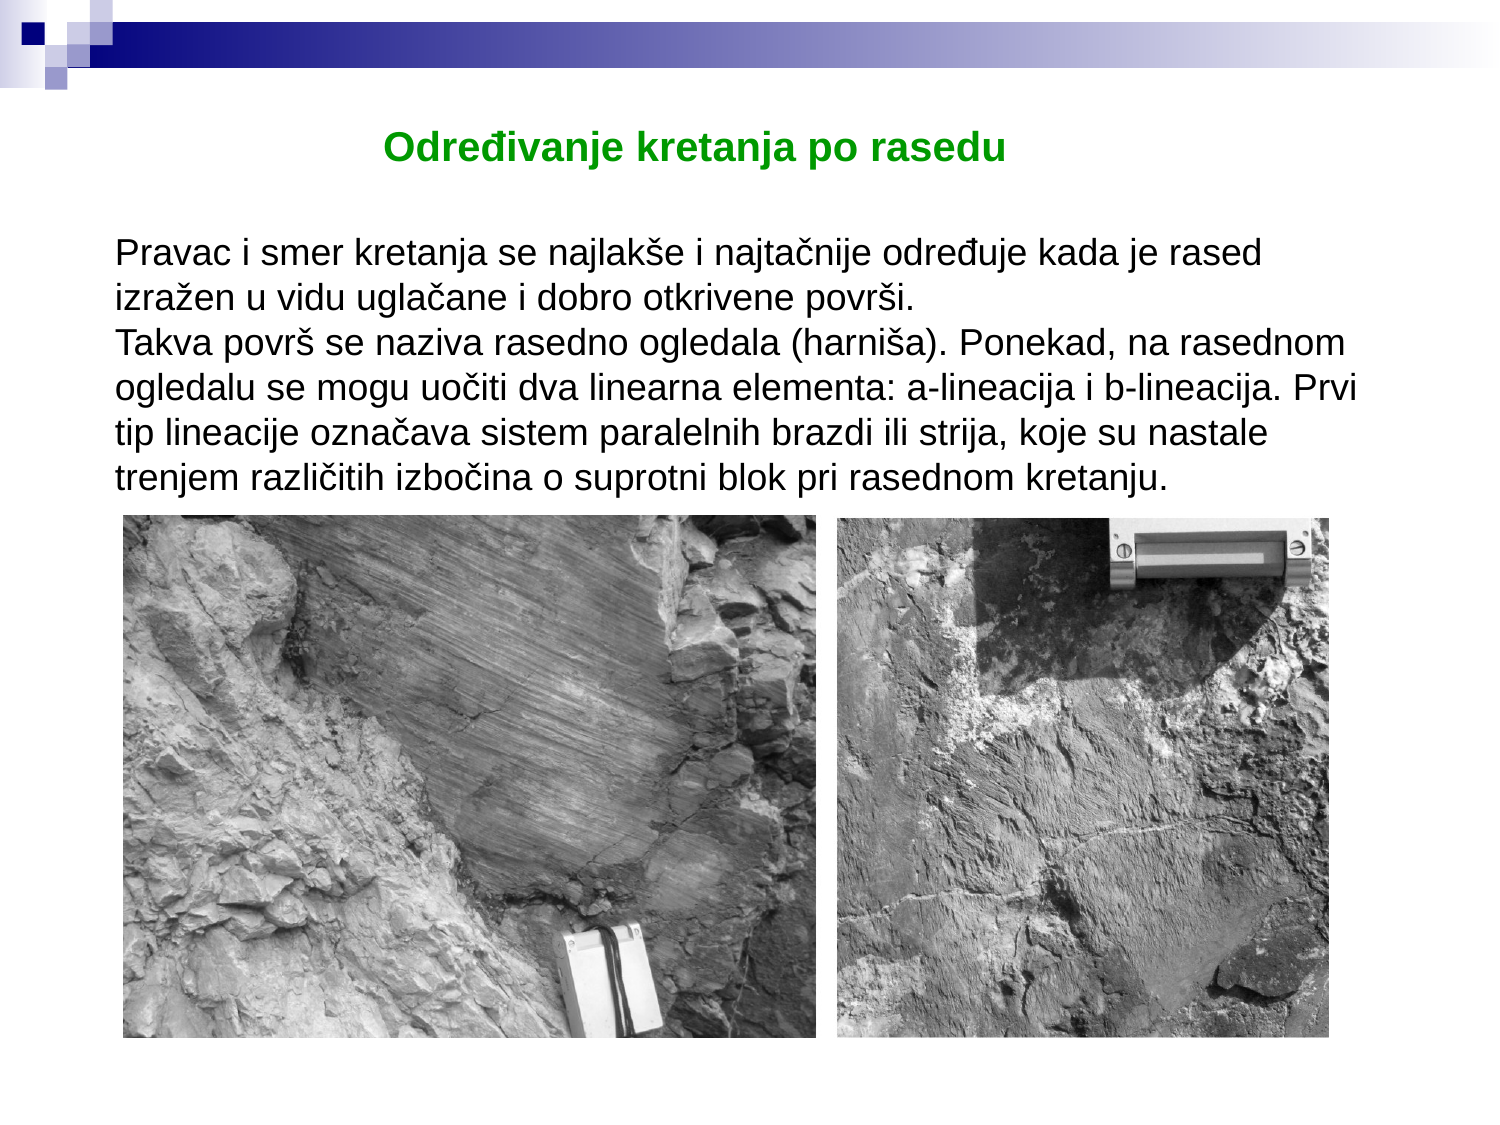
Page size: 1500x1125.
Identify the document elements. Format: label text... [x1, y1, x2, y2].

text_box Pravac i smer kretanja se najlakše i najtačnije određuje kada je rased izražen u vidu uglačane i dobro otkrivene površi. Takva površ se naziva rasedno ogledala (harniša). Ponekad, na rasednom ogledalu se mogu uočiti dva linearna elementa: a-lineacija i b-lineacija. Prvi tip lineacije označava sistem paralelnih brazdi ili strija, koje su nastale trenjem različitih izbočina o suprotni blok pri rasednom kretanju. [100, 220, 1388, 506]
text_box Određivanje kretanja po rasedu [368, 112, 1022, 178]
picture [123, 515, 1330, 1038]
